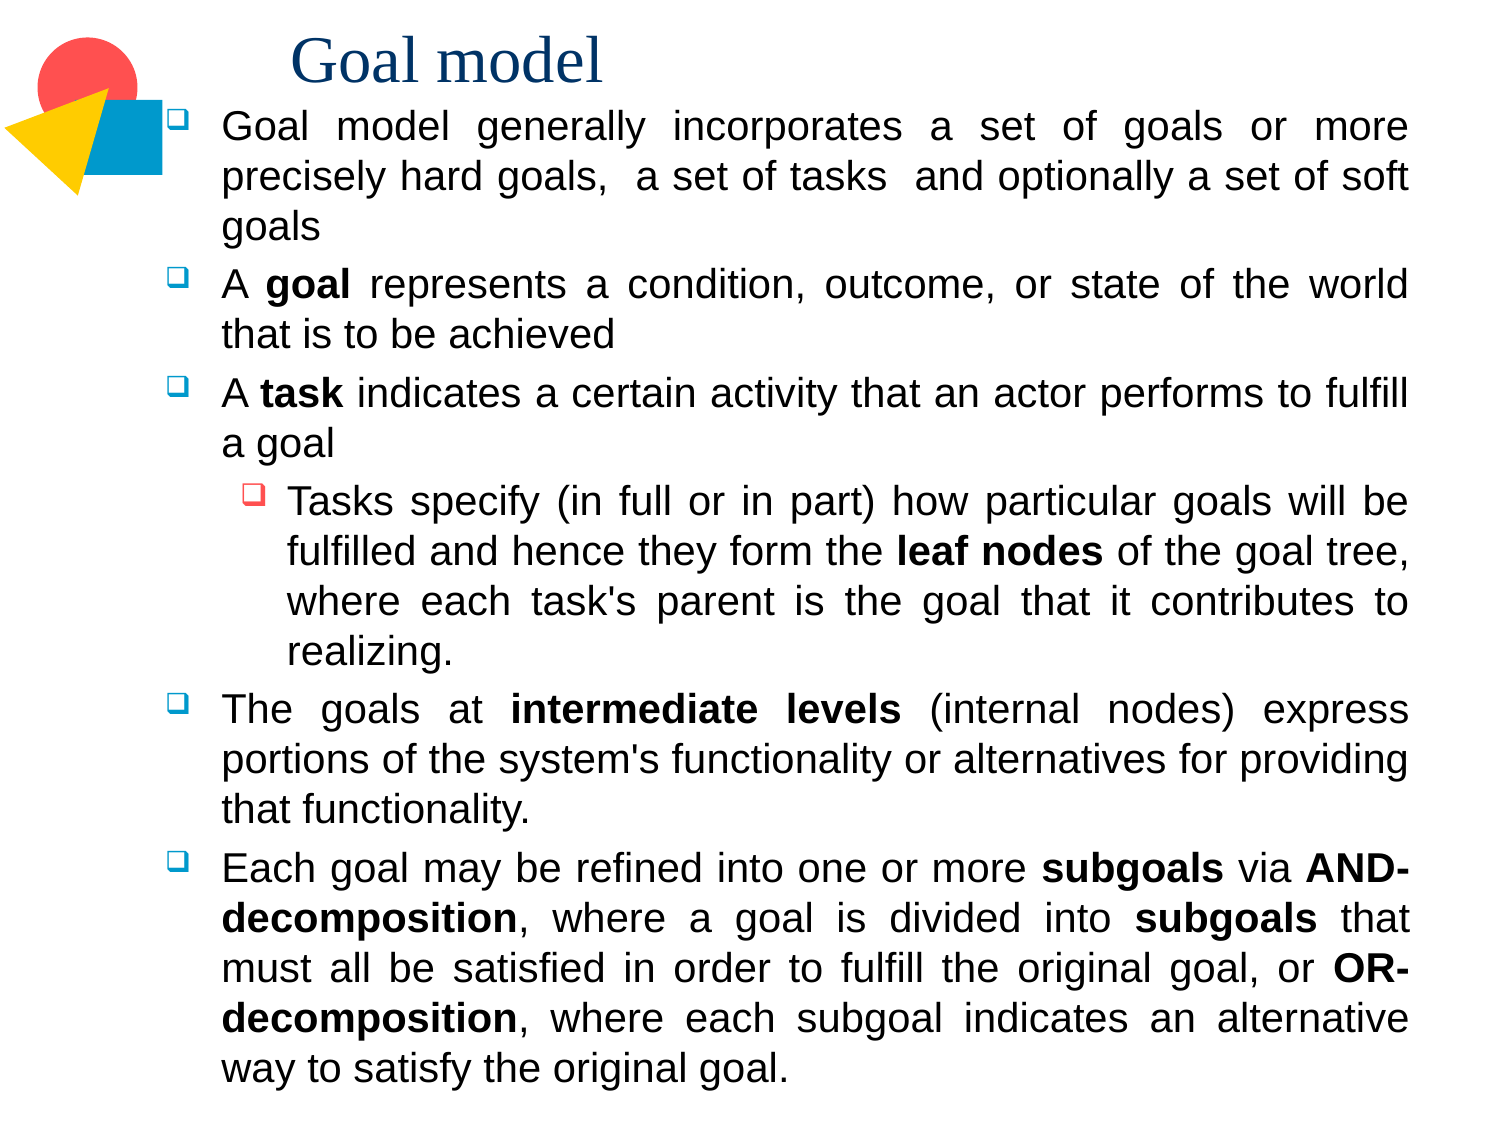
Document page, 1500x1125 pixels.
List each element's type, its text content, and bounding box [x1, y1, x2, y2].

title Goal model [275, 0, 1325, 91]
list Goal model generally incorporates a set of goals or more precisely hard goals, a set of tasks and optionally a set of soft goals A goal represents a condition, outcome, or state of the world that is to be achieved A task indicates a certain activity that an actor performs to fulfill a goal Tasks specify (in full or in part) how particular goals will be fulfilled and hence they form the leaf nodes of the goal tree, where each task's parent is the goal that it contributes to realizing. The goals at intermediate levels (internal nodes) express portions of the system's functionality or alternatives for providing that functionality. Each goal may be refined into one or more subgoals via AND-decomposition, where a goal is divided into subgoals that must all be satisfied in order to fulfill the original goal, or OR-decomposition, where each subgoal indicates an alternative way to satisfy the original goal. [150, 91, 1425, 825]
